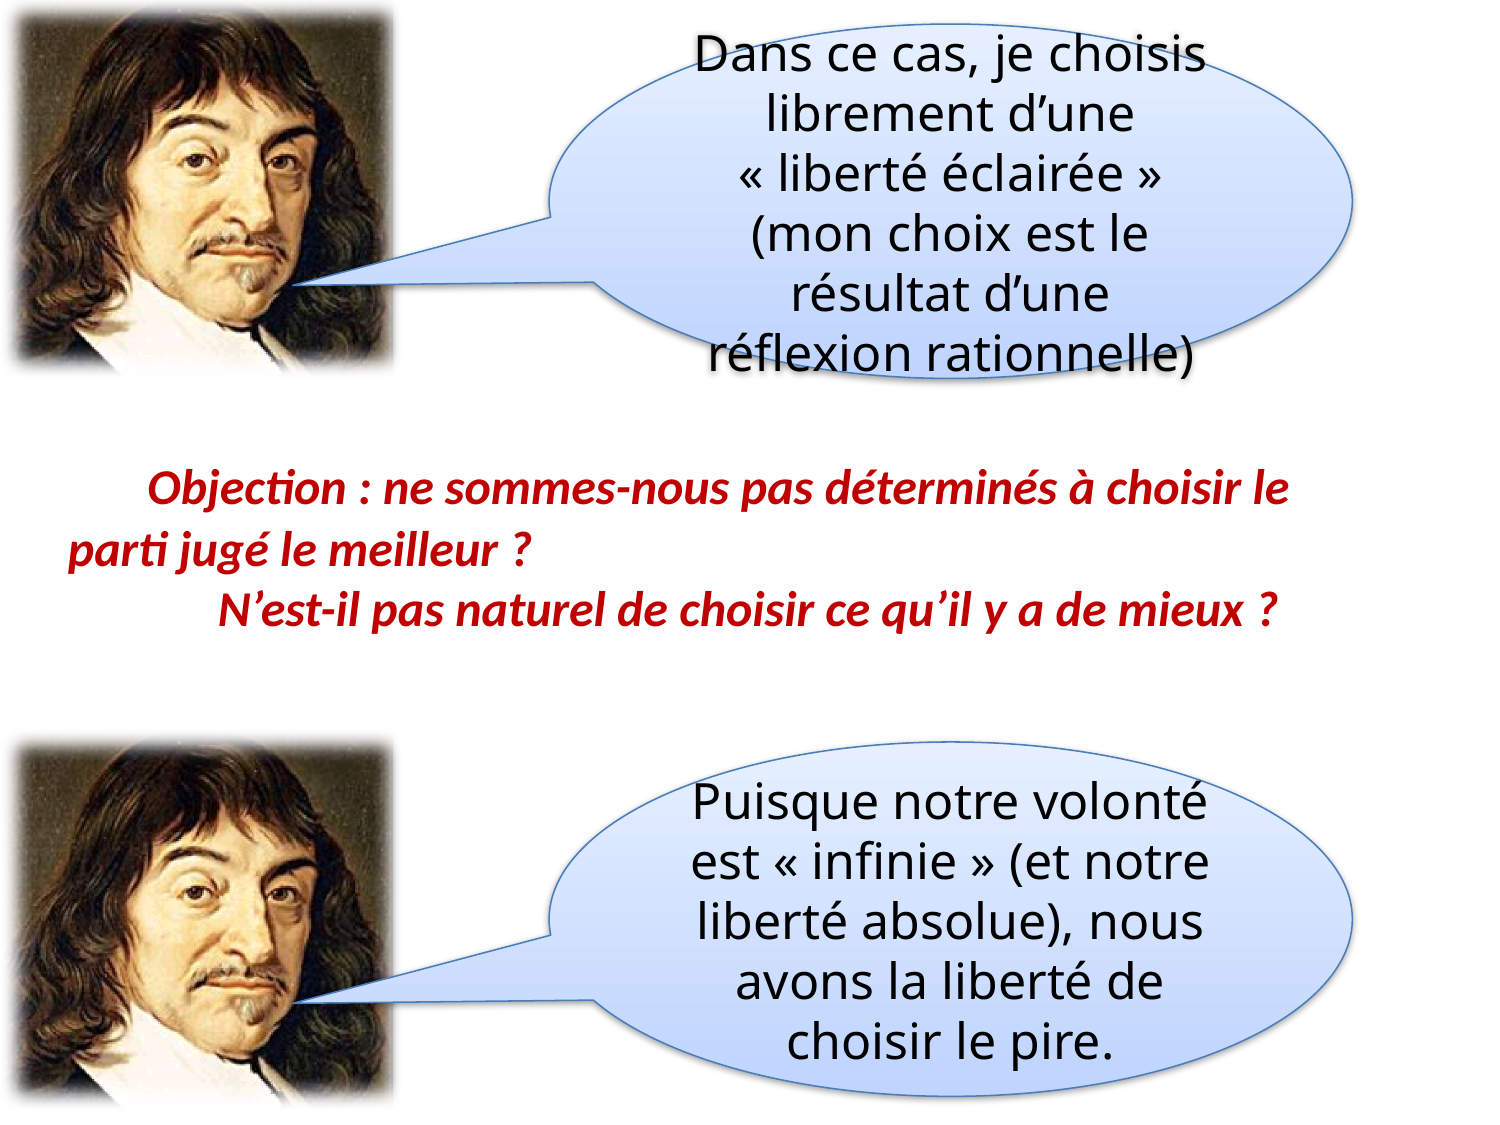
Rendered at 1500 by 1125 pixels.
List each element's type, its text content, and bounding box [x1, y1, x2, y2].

picture [0, 0, 407, 378]
picture [0, 728, 407, 1110]
text_box Objection : ne sommes-nous pas déterminés à choisir le parti jugé le meilleur ? N’est-il pas naturel de choisir ce qu’il y a de mieux ? [53, 439, 1388, 644]
text_box Puisque notre volonté est « infinie » (et notre liberté absolue), nous avons la liberté de choisir le pire. [410, 741, 1354, 1098]
text_box Dans ce cas, je choisis librement d’une « liberté éclairée » (mon choix est le résultat d’une réflexion rationnelle) [410, 23, 1354, 380]
